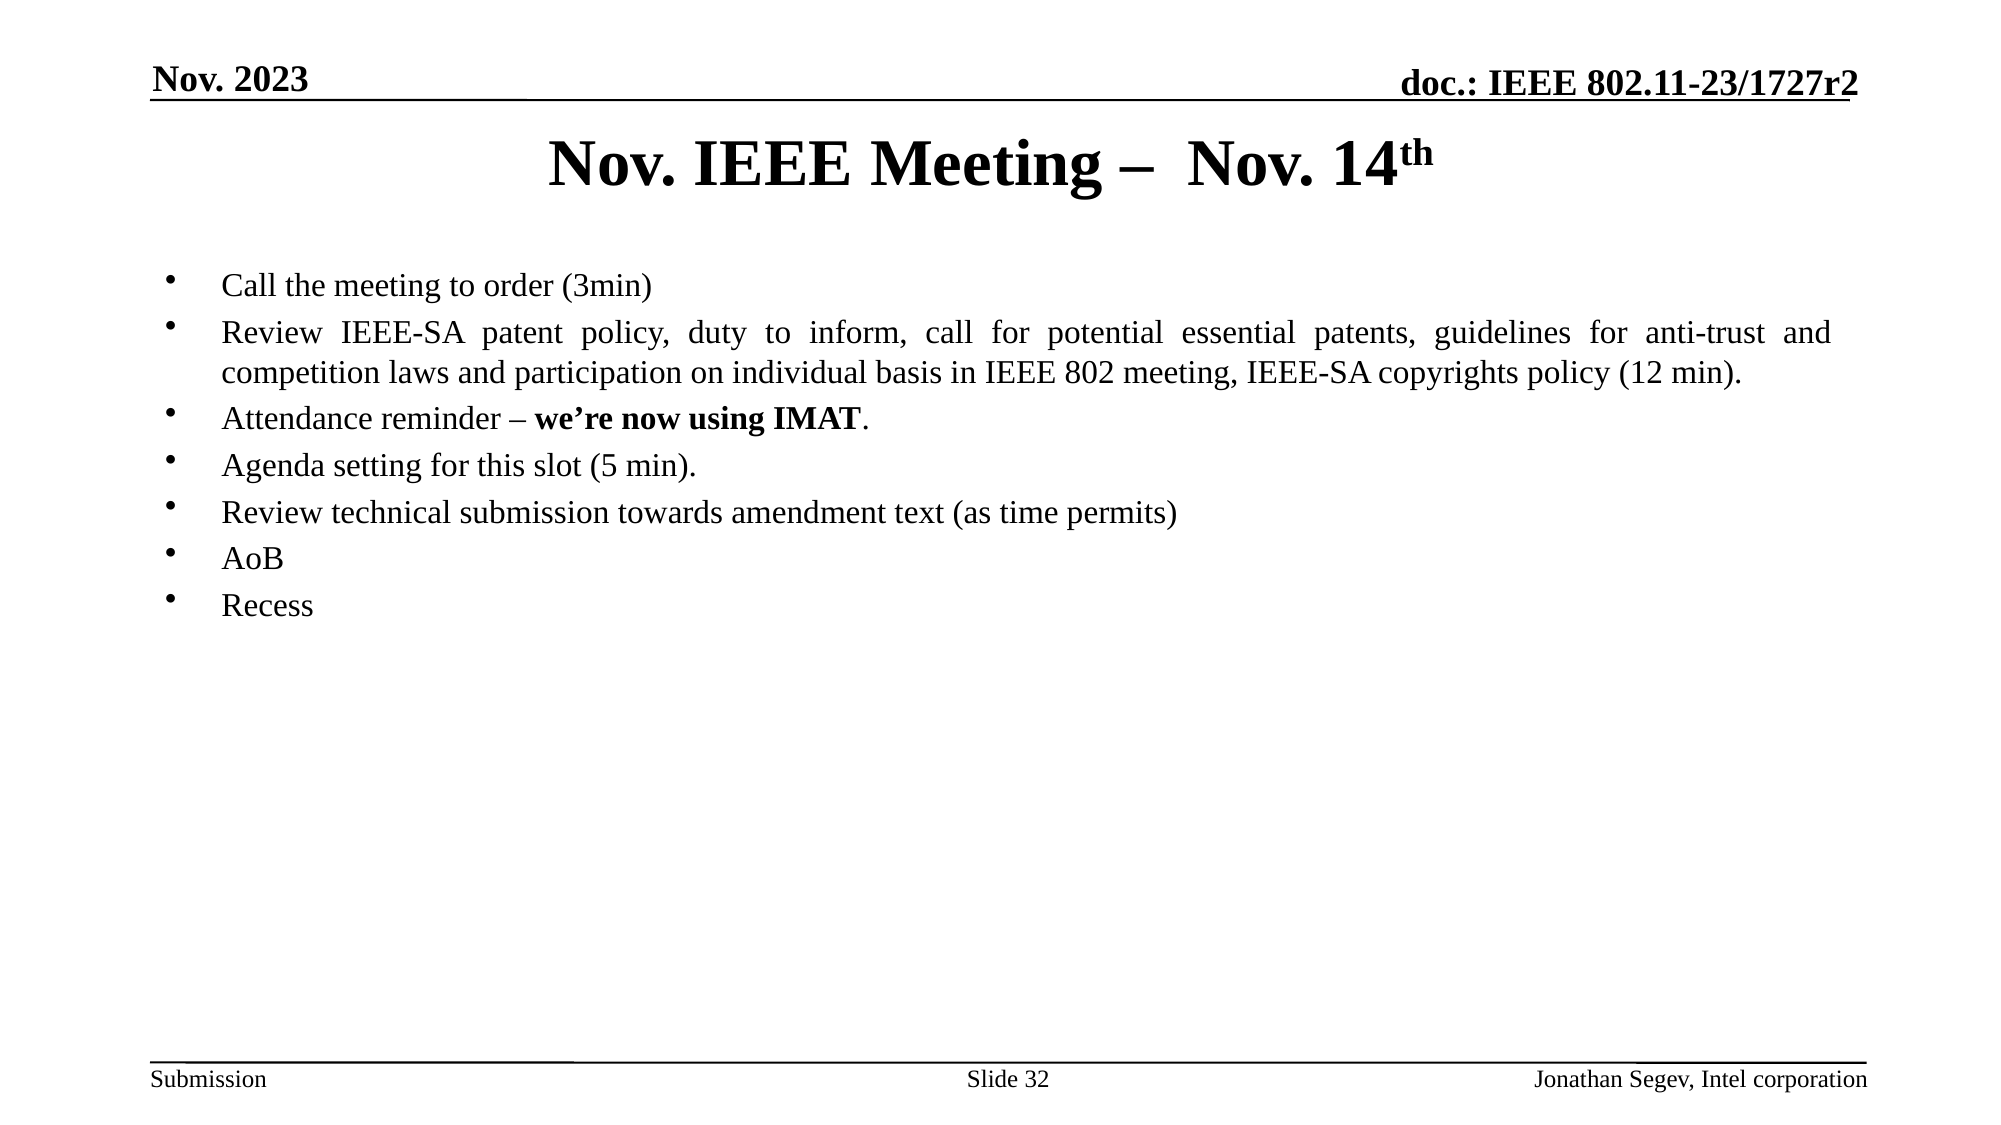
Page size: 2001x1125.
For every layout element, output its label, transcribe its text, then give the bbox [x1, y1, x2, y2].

footer Jonathan Segev, Intel corporation [1171, 1061, 1869, 1093]
title Nov. IEEE Meeting – Nov. 14th [149, 112, 1850, 205]
slide_number Slide 32 [950, 1061, 1067, 1123]
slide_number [152, 54, 563, 100]
list Call the meeting to order (3min) Review IEEE-SA patent policy, duty to inform, call for potential essential patents, guidelines for anti-trust and competition laws and participation on individual basis in IEEE 802 meeting, IEEE-SA copyrights policy (12 min). Attendance reminder – we’re now using IMAT. Agenda setting for this slot (5 min). Review technical submission towards amendment text (as time permits) AoB Recess [149, 255, 1850, 1048]
